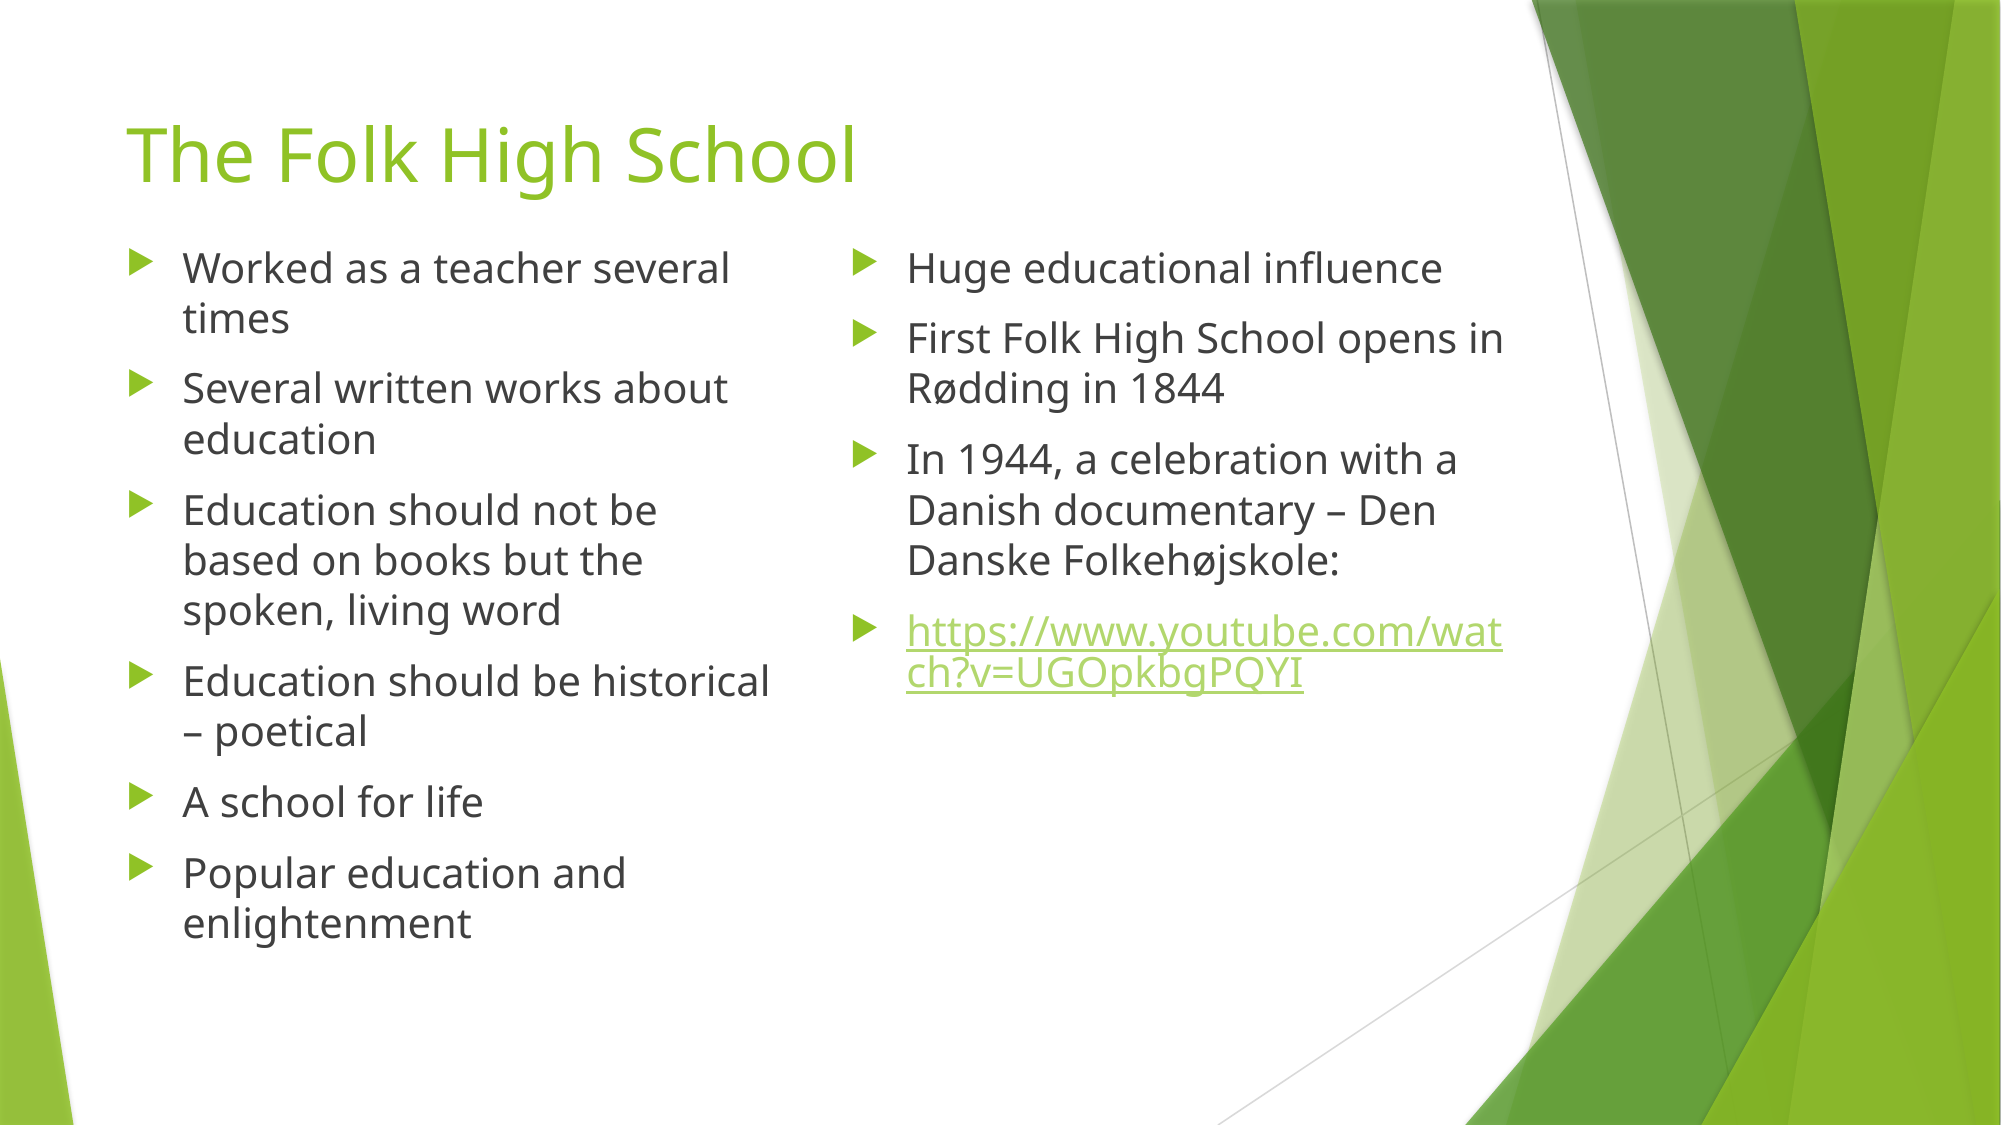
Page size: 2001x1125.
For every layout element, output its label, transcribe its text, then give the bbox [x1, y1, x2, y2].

list Huge educational influence First Folk High School opens in Rødding in 1844 In 1944, a celebration with a Danish documentary – Den Danske Folkehøjskole: https://www.youtube.com/watch?v=UGOpkbgPQYI [834, 233, 1522, 992]
list Worked as a teacher several times Several written works about education Education should not be based on books but the spoken, living word Education should be historical – poetical A school for life Popular education and enlightenment [111, 233, 798, 992]
title The Folk High School [111, 99, 1522, 317]
